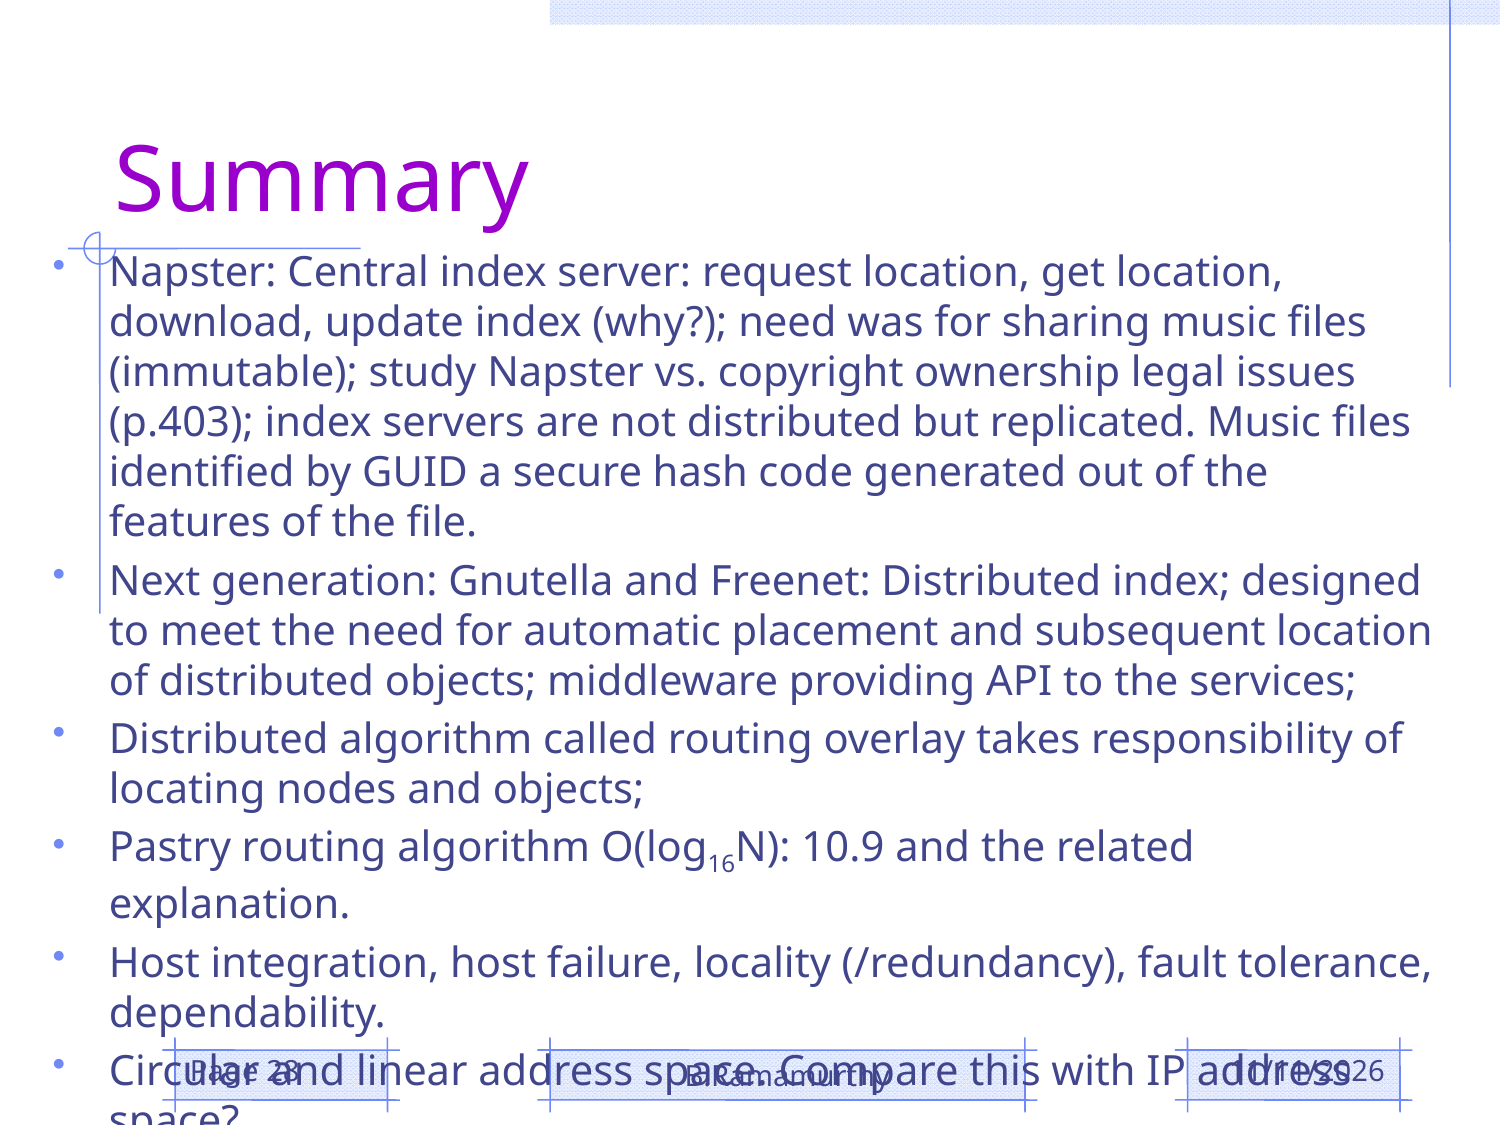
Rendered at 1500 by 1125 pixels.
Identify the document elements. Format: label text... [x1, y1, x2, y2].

list Napster: Central index server: request location, get location, download, update index (why?); need was for sharing music files (immutable); study Napster vs. copyright ownership legal issues (p.403); index servers are not distributed but replicated. Music files identified by GUID a secure hash code generated out of the features of the file. Next generation: Gnutella and Freenet: Distributed index; designed to meet the need for automatic placement and subsequent location of distributed objects; middleware providing API to the services; Distributed algorithm called routing overlay takes responsibility of locating nodes and objects; Pastry routing algorithm O(log16N): 10.9 and the related explanation. Host integration, host failure, locality (/redundancy), fault tolerance, dependability. Circular and linear address space. Compare this with IP address space? [37, 237, 1450, 975]
picture [1451, 0, 1500, 25]
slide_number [1087, 1024, 1401, 1101]
slide_number Page 28 [174, 1024, 488, 1101]
title Summary [99, 50, 1375, 237]
footer B.Ramamurthy [549, 1024, 1026, 1101]
picture [549, 0, 1449, 25]
